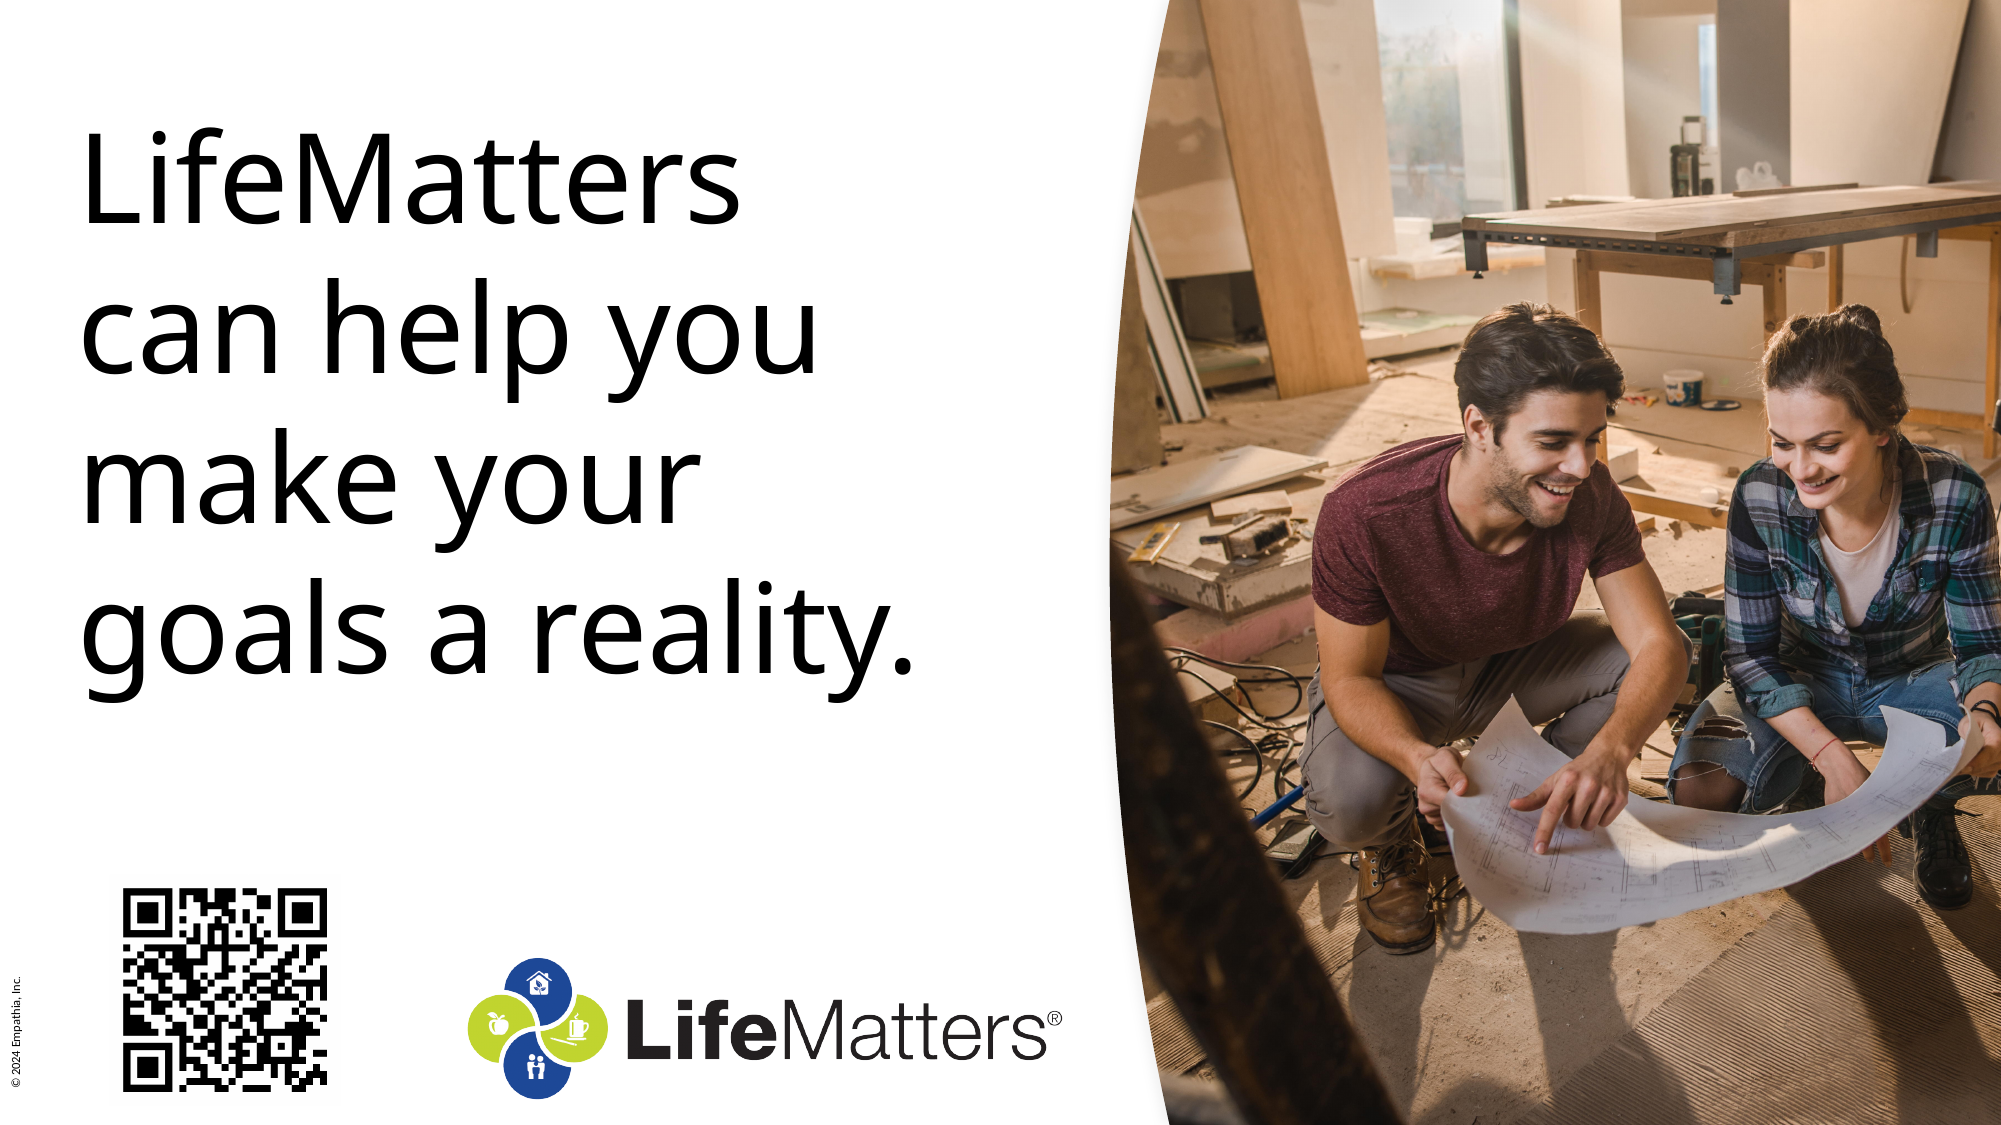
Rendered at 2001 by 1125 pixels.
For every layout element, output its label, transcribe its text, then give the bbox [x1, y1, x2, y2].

picture [109, 874, 341, 1106]
picture [1109, 0, 2001, 1125]
picture [460, 953, 1066, 1104]
list LifeMatters can help you make your goals a reality. [63, 91, 1000, 971]
